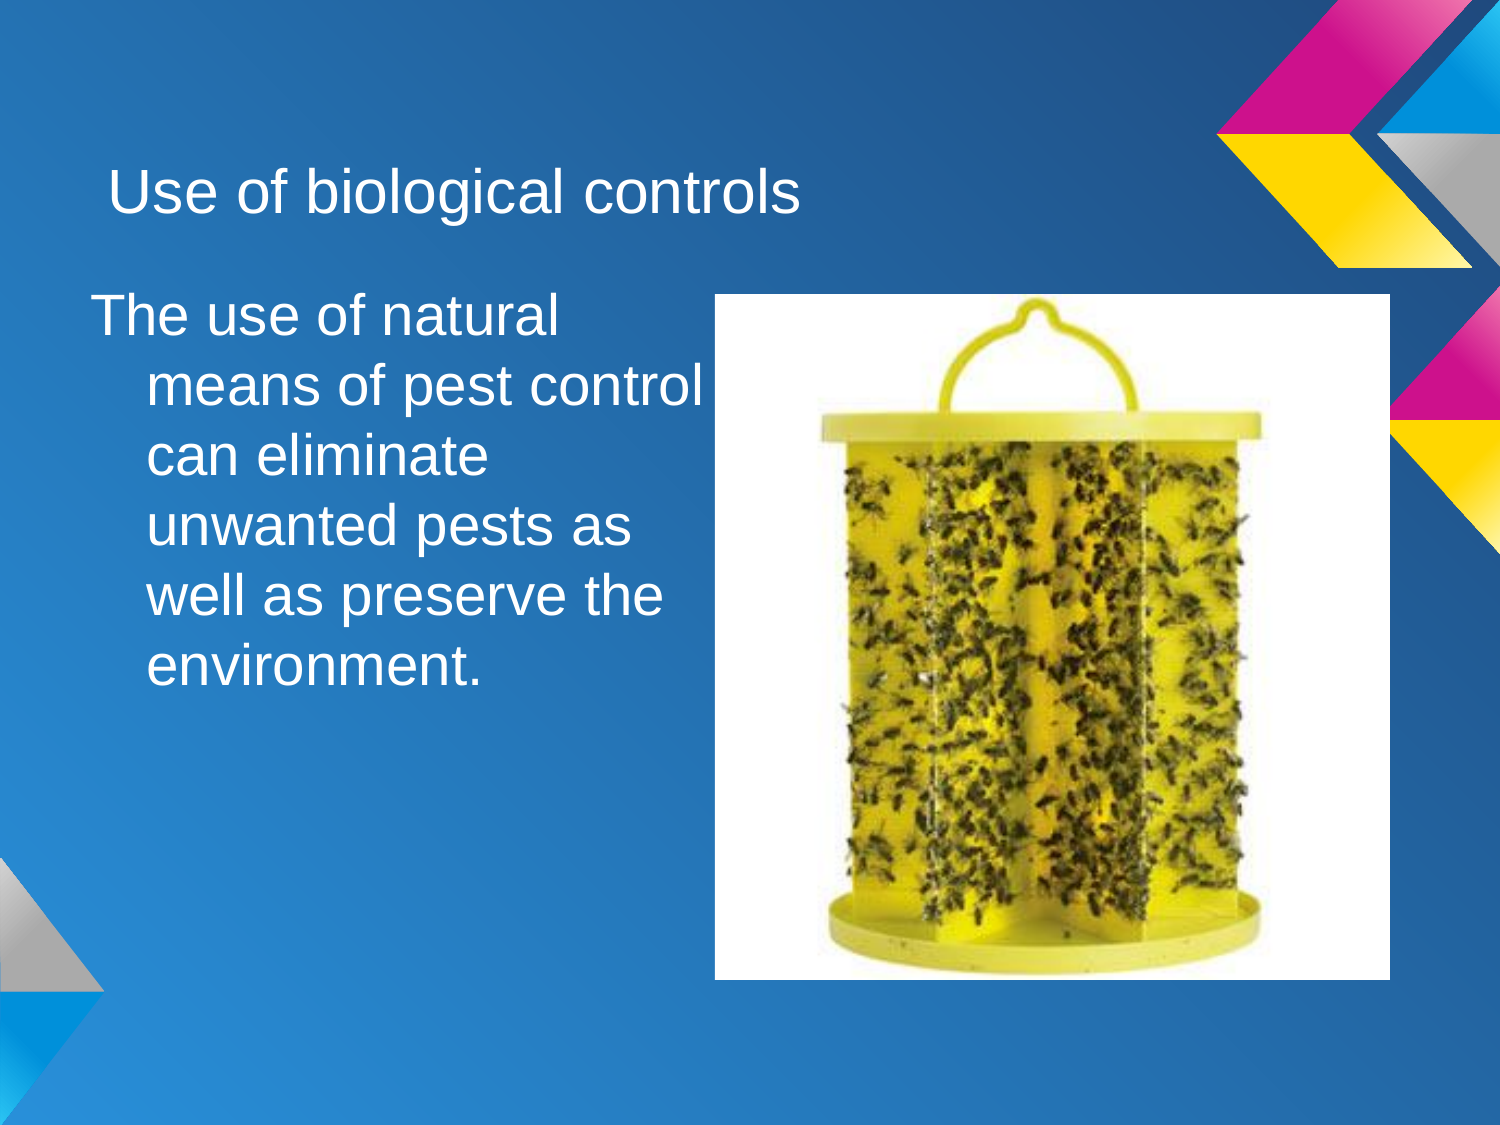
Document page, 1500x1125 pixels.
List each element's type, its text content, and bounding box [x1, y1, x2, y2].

list The use of natural means of pest control can eliminate unwanted pests as well as preserve the environment. [75, 262, 731, 1078]
title Use of biological controls [55, 53, 1406, 241]
text_box [714, 294, 1390, 980]
